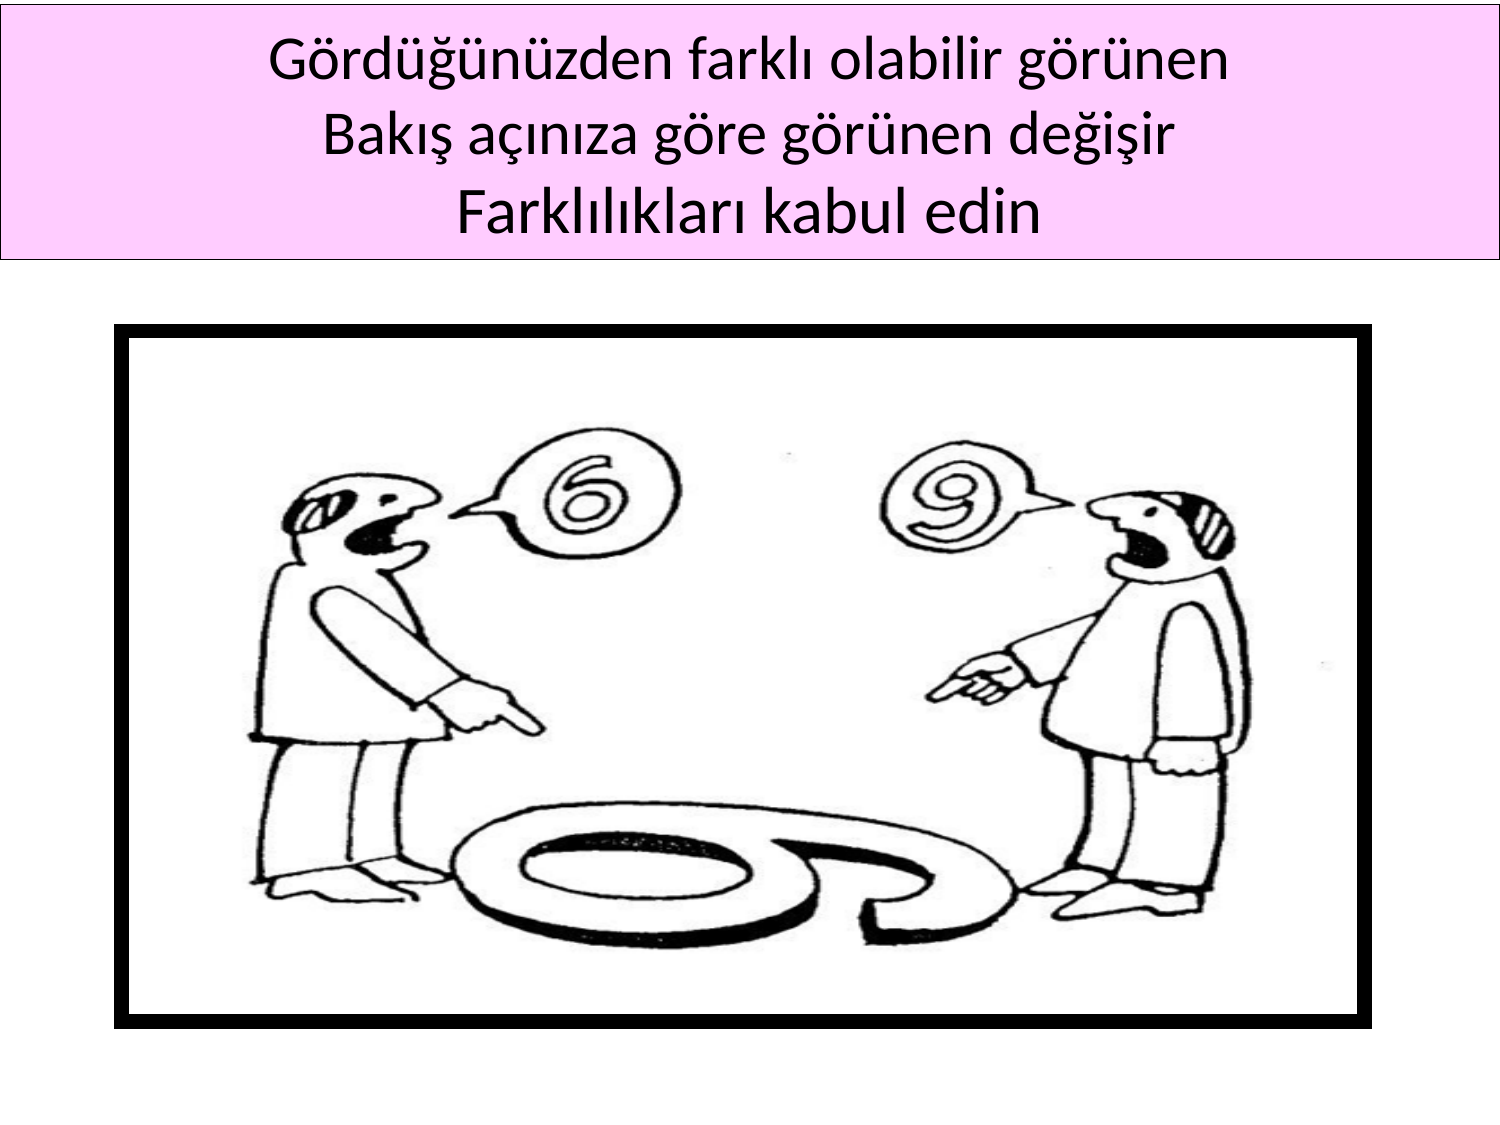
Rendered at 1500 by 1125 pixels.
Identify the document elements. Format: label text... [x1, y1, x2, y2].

picture [128, 337, 1358, 1015]
title Gördüğünüzden farklı olabilir görünen Bakış açınıza göre görünen değişir Farklılıkları kabul edin [0, 4, 1500, 260]
